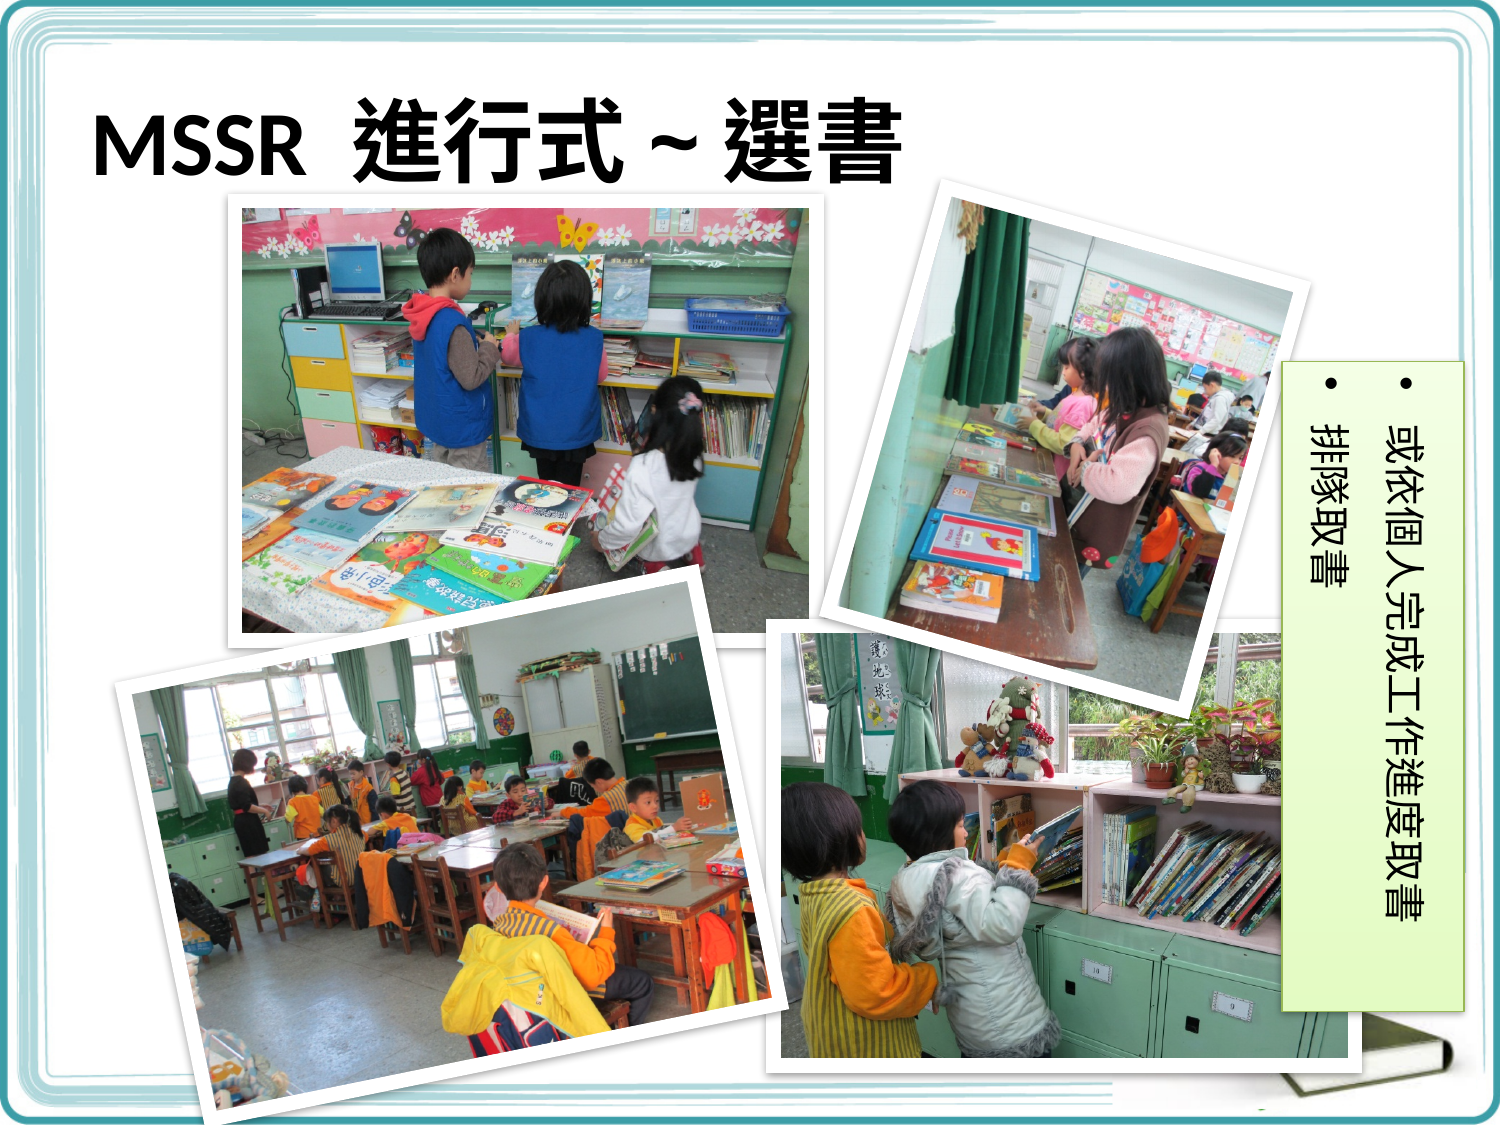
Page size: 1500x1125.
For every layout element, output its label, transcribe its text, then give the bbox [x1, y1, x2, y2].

text_box 或依個人完成工作進度取書 排隊取書 [1281, 361, 1465, 1012]
title MSSR 進行式~選書 [75, 45, 1425, 233]
picture [0, 0, 1500, 1125]
